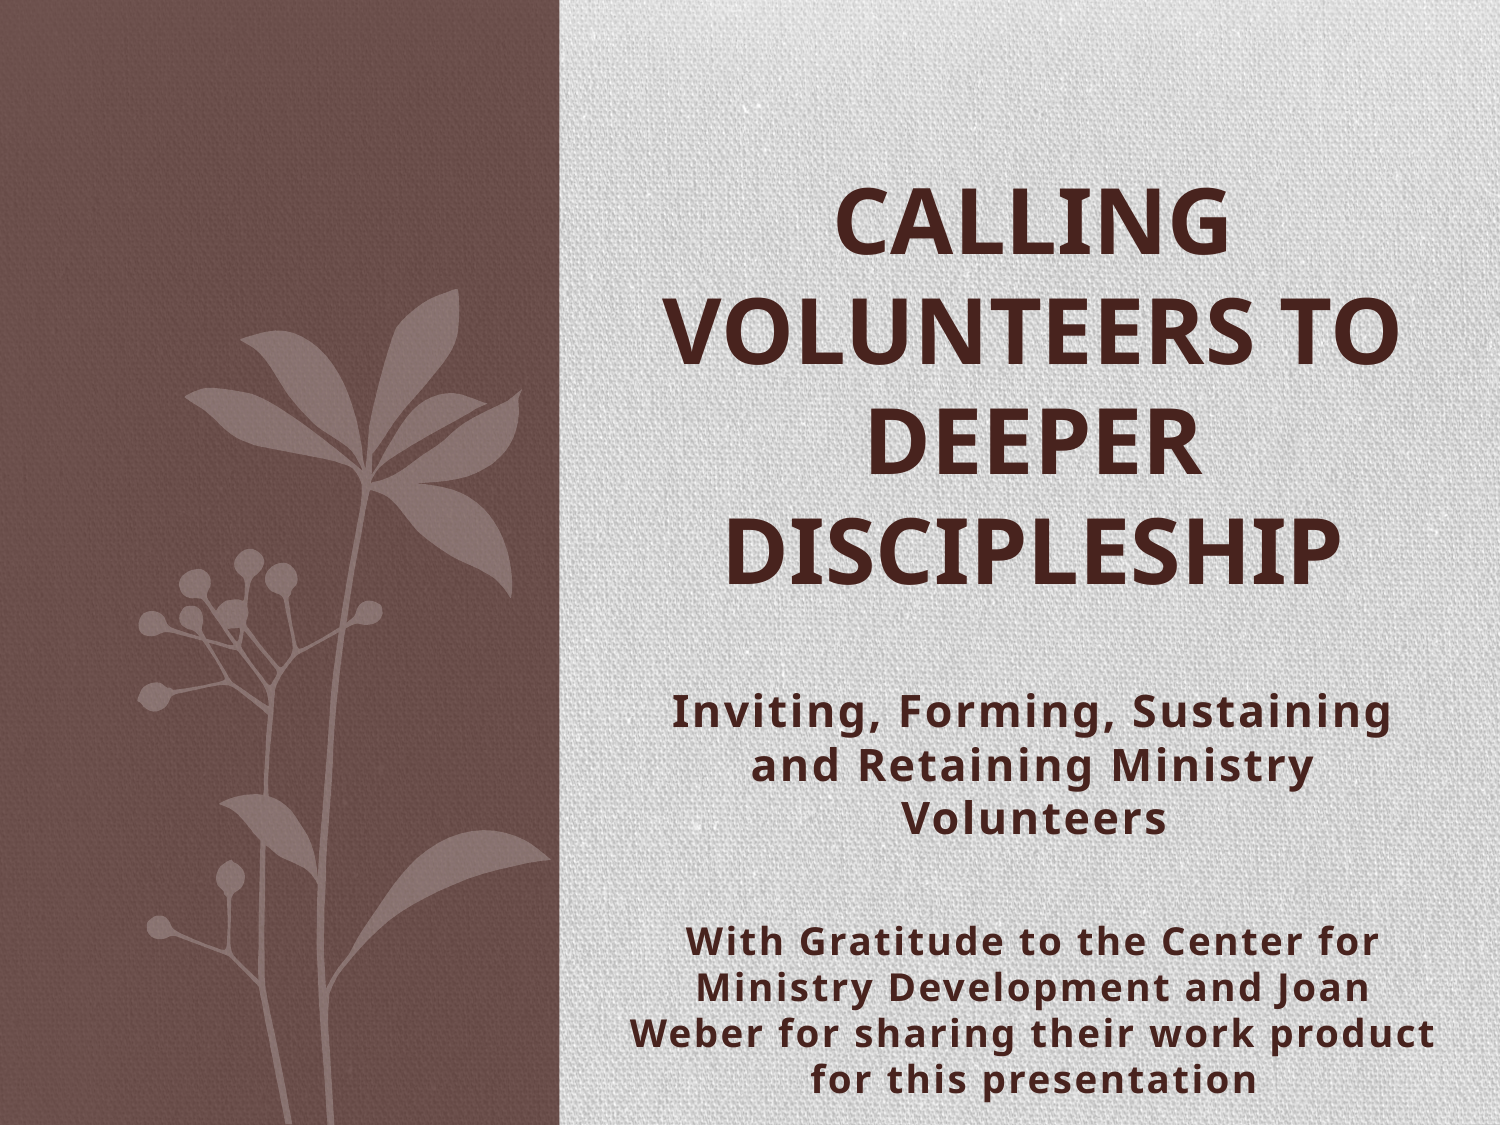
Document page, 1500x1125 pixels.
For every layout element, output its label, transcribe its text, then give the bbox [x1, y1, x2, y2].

title Calling Volunteers to Deeper Discipleship [613, 99, 1454, 611]
subtitle Inviting, Forming, Sustaining and Retaining Ministry Volunteers With Gratitude to the Center for Ministry Development and Joan Weber for sharing their work product for this presentation [614, 675, 1454, 1113]
